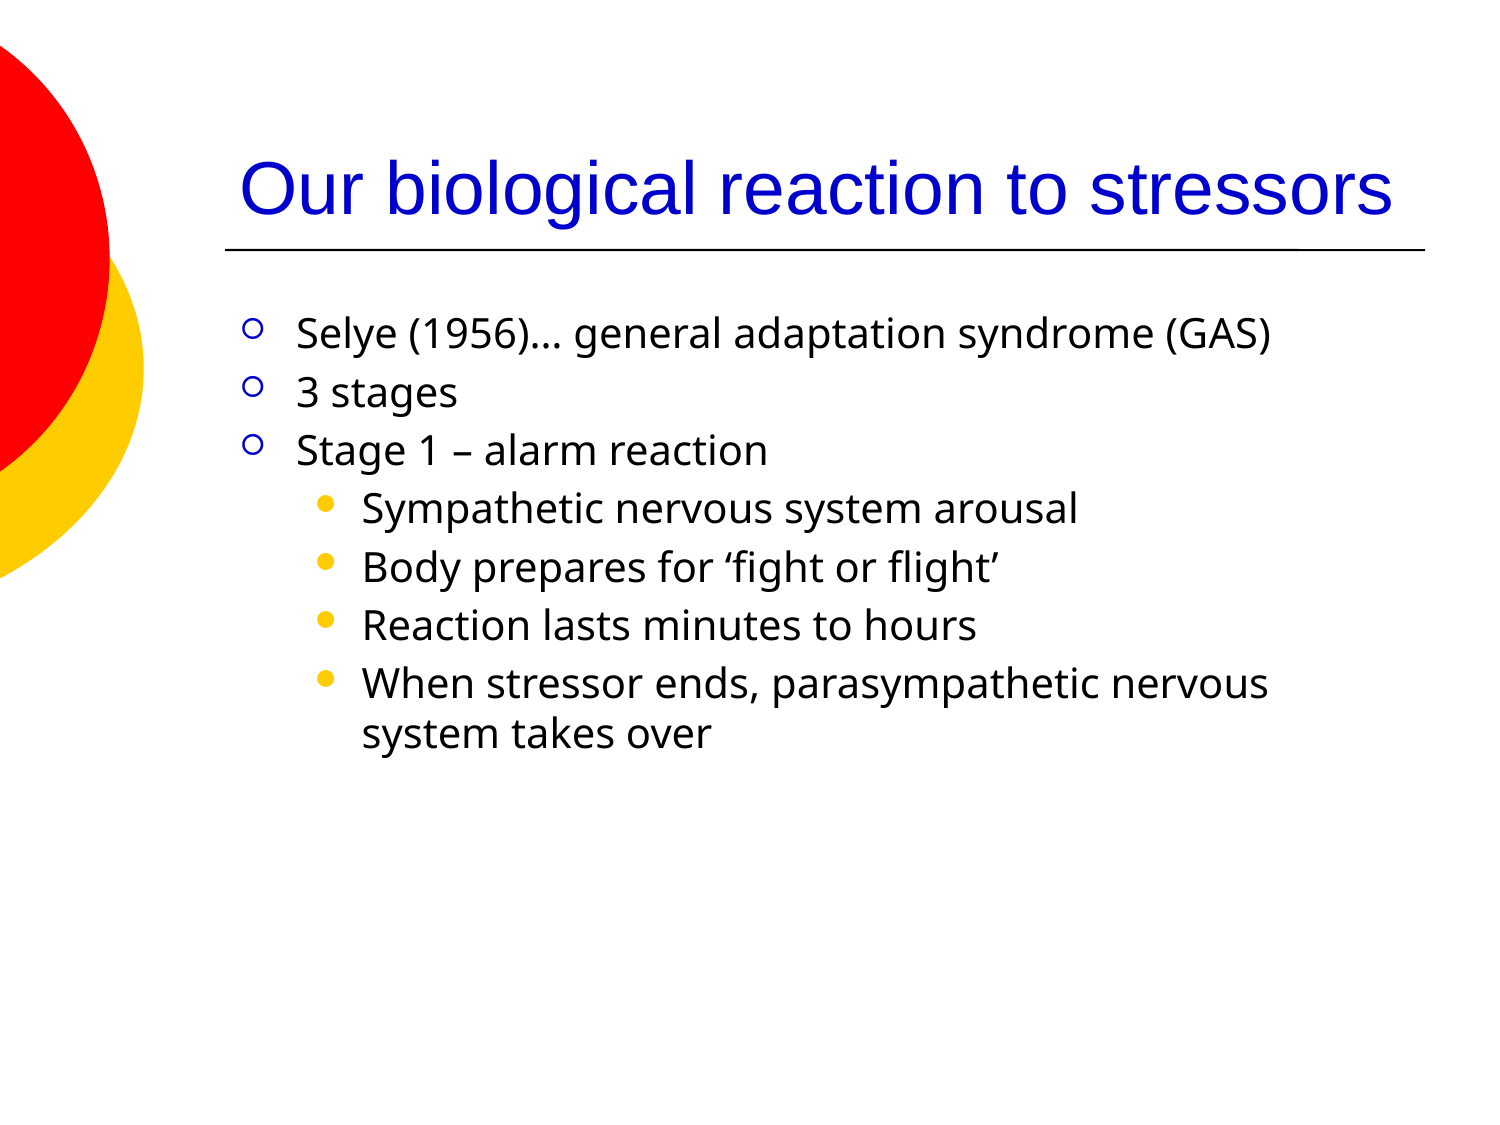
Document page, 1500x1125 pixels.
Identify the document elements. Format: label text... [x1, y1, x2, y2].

title Our biological reaction to stressors [224, 49, 1425, 238]
list Selye (1956)… general adaptation syndrome (GAS) 3 stages Stage 1 – alarm reaction Sympathetic nervous system arousal Body prepares for ‘fight or flight’ Reaction lasts minutes to hours When stressor ends, parasympathetic nervous system takes over [224, 299, 1425, 975]
